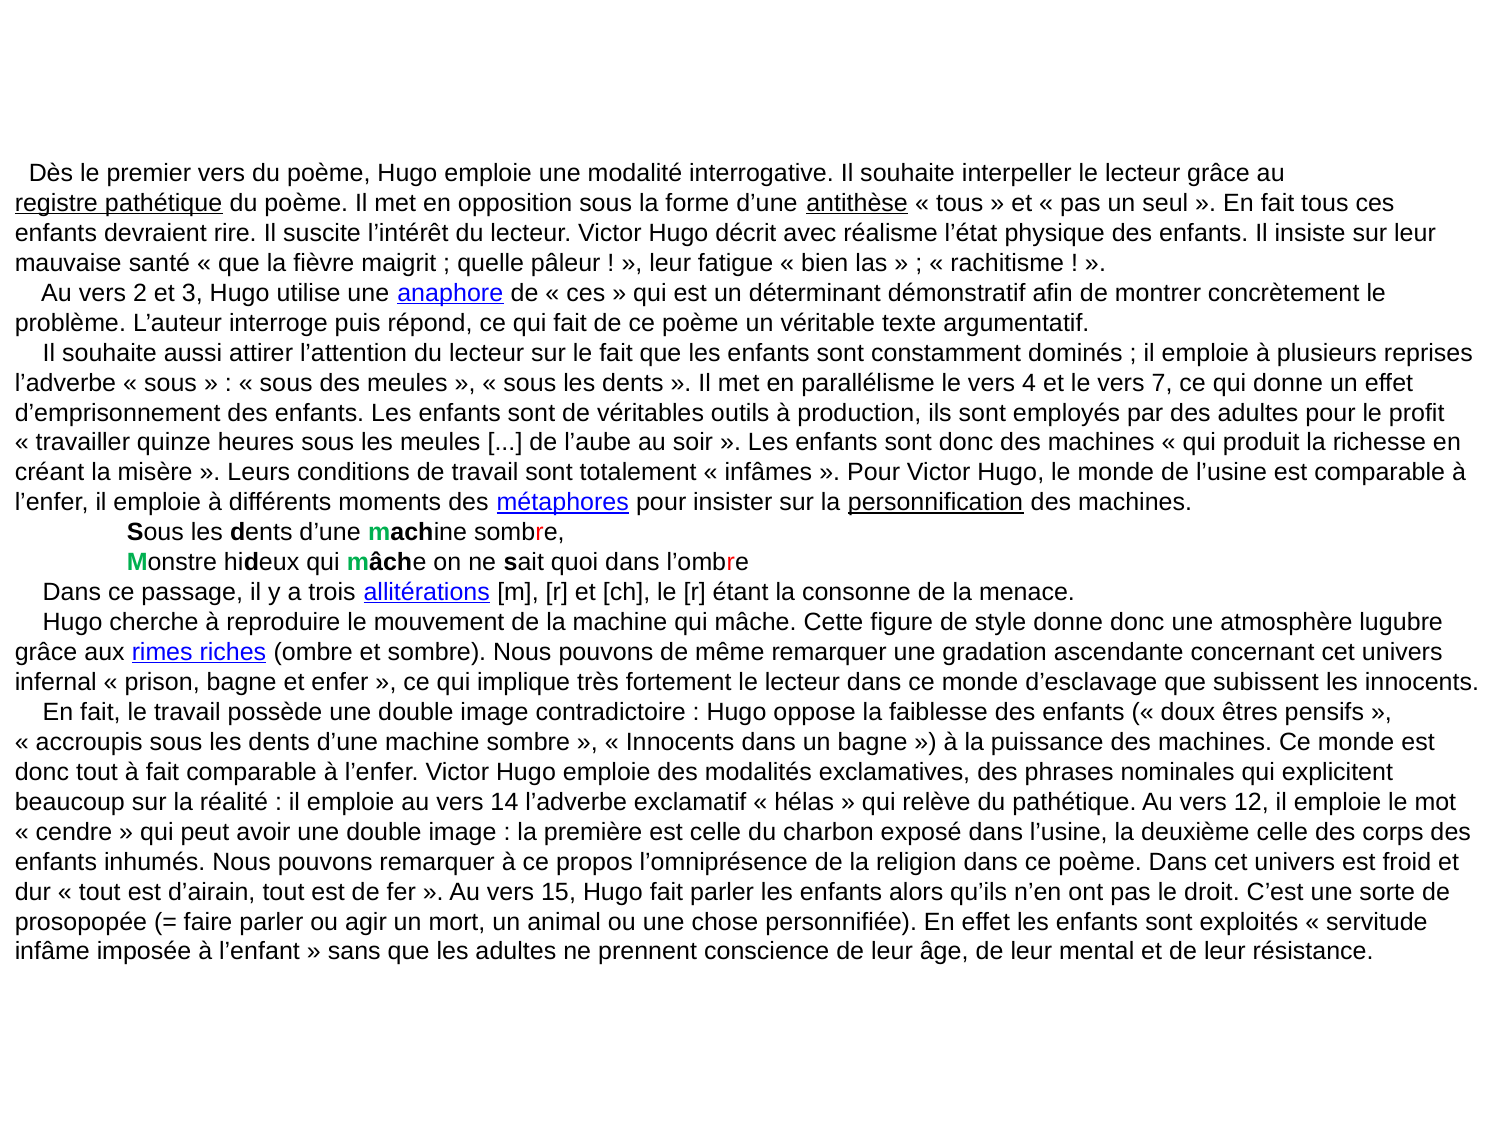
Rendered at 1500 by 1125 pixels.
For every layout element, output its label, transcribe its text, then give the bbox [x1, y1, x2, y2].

text_box Dès le premier vers du poème, Hugo emploie une modalité interrogative. Il souhaite interpeller le lecteur grâce au registre pathétique du poème. Il met en opposition sous la forme d’une antithèse « tous » et « pas un seul ». En fait tous ces enfants devraient rire. Il suscite l’intérêt du lecteur. Victor Hugo décrit avec réalisme l’état physique des enfants. Il insiste sur leur mauvaise santé « que la fièvre maigrit ; quelle pâleur ! », leur fatigue « bien las » ; « rachitisme ! ». Au vers 2 et 3, Hugo utilise une anaphore de « ces » qui est un déterminant démonstratif afin de montrer concrètement le problème. L’auteur interroge puis répond, ce qui fait de ce poème un véritable texte argumentatif. Il souhaite aussi attirer l’attention du lecteur sur le fait que les enfants sont constamment dominés ; il emploie à plusieurs reprises l’adverbe « sous » : « sous des meules », « sous les dents ». Il met en parallélisme le vers 4 et le vers 7, ce qui donne un effet d’emprisonnement des enfants. Les enfants sont de véritables outils à production, ils sont employés par des adultes pour le profit « travailler quinze heures sous les meules [...] de l’aube au soir ». Les enfants sont donc des machines « qui produit la richesse en créant la misère ». Leurs conditions de travail sont totalement « infâmes ». Pour Victor Hugo, le monde de l’usine est comparable à l’enfer, il emploie à différents moments des métaphores pour insister sur la personnification des machines. Sous les dents d’une machine sombre, Monstre hideux qui mâche on ne sait quoi dans l’ombre Dans ce passage, il y a trois allitérations [m], [r] et [ch], le [r] étant la consonne de la menace. Hugo cherche à reproduire le mouvement de la machine qui mâche. Cette figure de style donne donc une atmosphère lugubre grâce aux rimes riches (ombre et sombre). Nous pouvons de même remarquer une gradation ascendante concernant cet univers infernal « prison, bagne et enfer », ce qui implique très fortement le lecteur dans ce monde d’esclavage que subissent les innocents. En fait, le travail possède une double image contradictoire : Hugo oppose la faiblesse des enfants (« doux êtres pensifs », « accroupis sous les dents d’une machine sombre », « Innocents dans un bagne ») à la puissance des machines. Ce monde est donc tout à fait comparable à l’enfer. Victor Hugo emploie des modalités exclamatives, des phrases nominales qui explicitent beaucoup sur la réalité : il emploie au vers 14 l’adverbe exclamatif « hélas » qui relève du pathétique. Au vers 12, il emploie le mot « cendre » qui peut avoir une double image : la première est celle du charbon exposé dans l’usine, la deuxième celle des corps des enfants inhumés. Nous pouvons remarquer à ce propos l’omniprésence de la religion dans ce poème. Dans cet univers est froid et dur « tout est d’airain, tout est de fer ». Au vers 15, Hugo fait parler les enfants alors qu’ils n’en ont pas le droit. C’est une sorte de prosopopée (= faire parler ou agir un mort, un animal ou une chose personnifiée). En effet les enfants sont exploités « servitude infâme imposée à l’enfant » sans que les adultes ne prennent conscience de leur âge, de leur mental et de leur résistance. [0, 149, 1500, 973]
